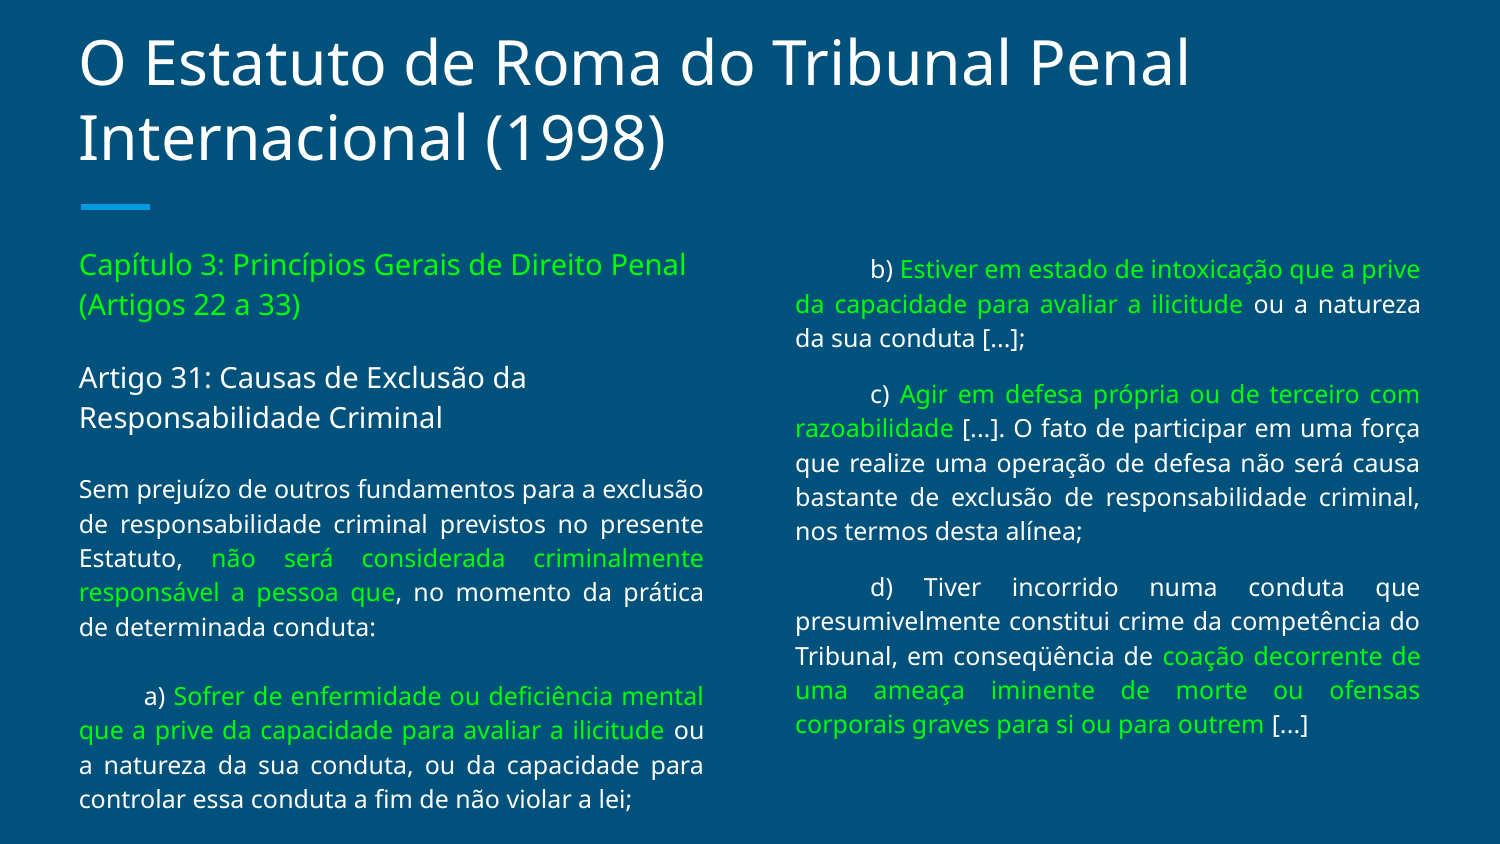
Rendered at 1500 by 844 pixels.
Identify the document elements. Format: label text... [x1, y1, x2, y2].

list b) Estiver em estado de intoxicação que a prive da capacidade para avaliar a ilicitude ou a natureza da sua conduta [...]; c) Agir em defesa própria ou de terceiro com razoabilidade [...]. O fato de participar em uma força que realize uma operação de defesa não será causa bastante de exclusão de responsabilidade criminal, nos termos desta alínea; d) Tiver incorrido numa conduta que presumivelmente constitui crime da competência do Tribunal, em conseqüência de coação decorrente de uma ameaça iminente de morte ou ofensas corporais graves para si ou para outrem [...] [780, 234, 1437, 740]
list Capítulo 3: Princípios Gerais de Direito Penal (Artigos 22 a 33) Artigo 31: Causas de Exclusão da Responsabilidade Criminal Sem prejuízo de outros fundamentos para a exclusão de responsabilidade criminal previstos no presente Estatuto, não será considerada criminalmente responsável a pessoa que, no momento da prática de determinada conduta: a) Sofrer de enfermidade ou deficiência mental que a prive da capacidade para avaliar a ilicitude ou a natureza da sua conduta, ou da capacidade para controlar essa conduta a fim de não violar a lei; [63, 225, 720, 731]
title O Estatuto de Roma do Tribunal Penal Internacional (1998) [63, 75, 1437, 188]
